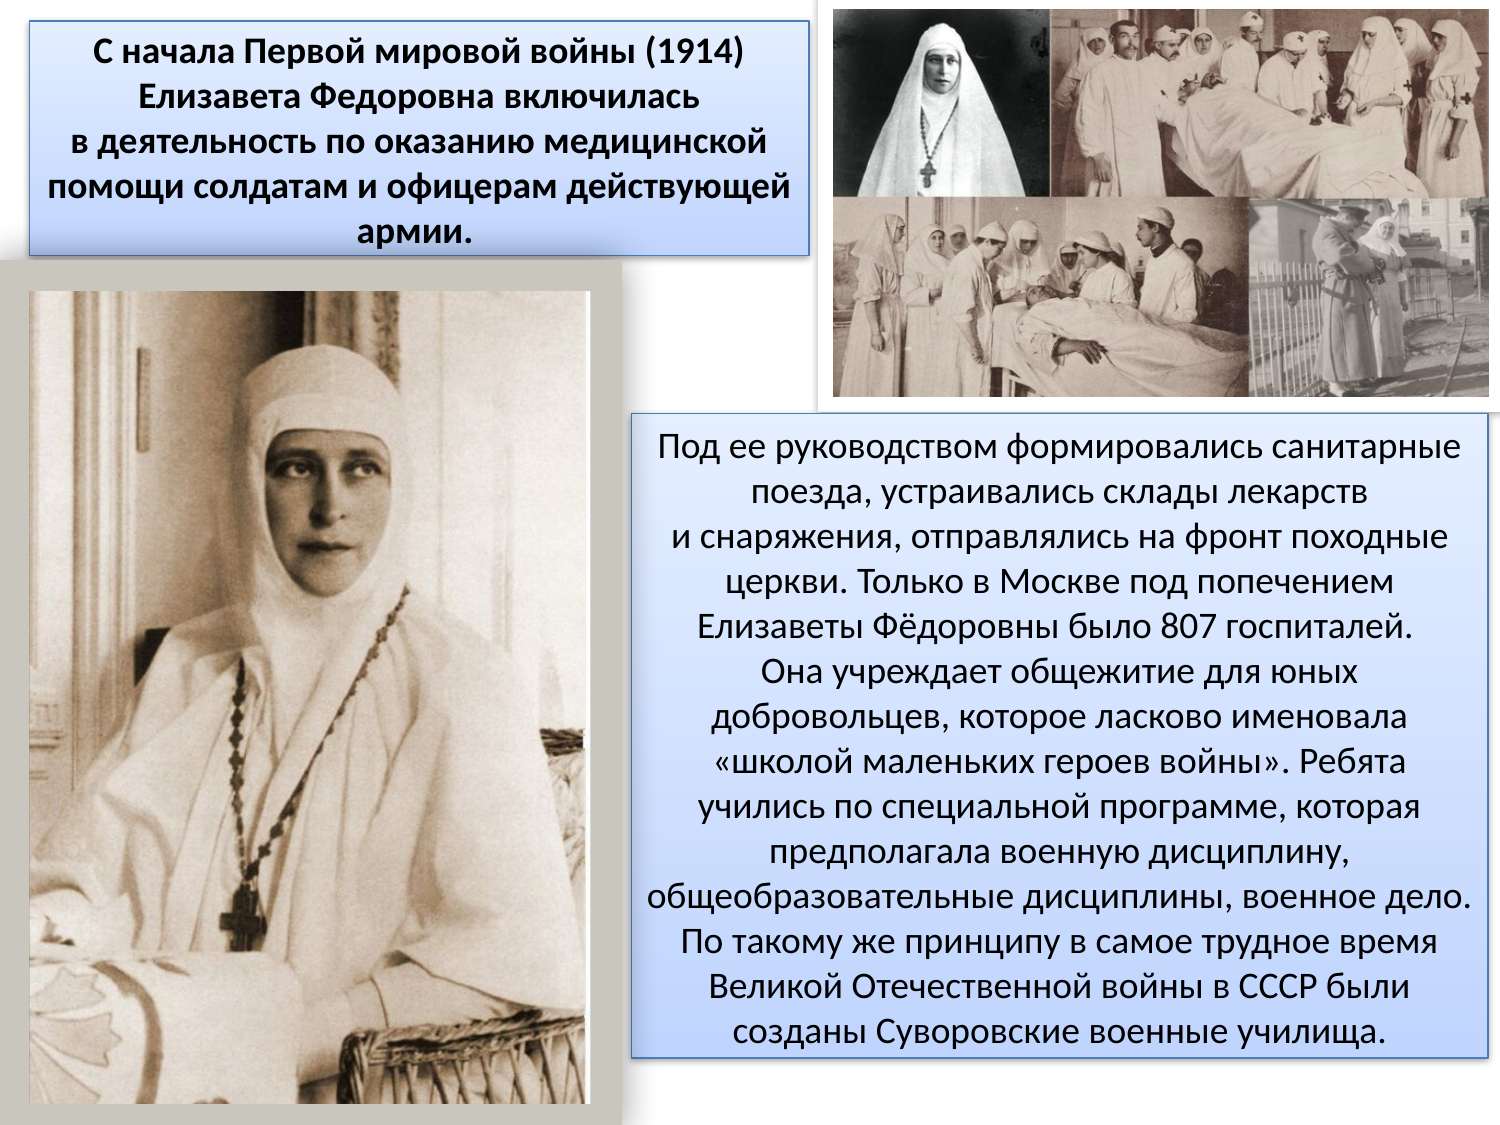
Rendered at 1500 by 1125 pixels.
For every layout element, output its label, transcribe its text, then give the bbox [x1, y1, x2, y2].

text_box С начала Первой мировой войны (1914) Елизавета Федоровна включилась в деятельность по оказанию медицинской помощи солдатам и офицерам действующей армии. [29, 20, 810, 256]
text_box Под ее руководством формировались санитарные поезда, устраивались склады лекарств и снаряжения, отправлялись на фронт походные церкви. Только в Москве под попечением Елизаветы Фёдоровны было 807 госпиталей. Она учреждает общежитие для юных добровольцев, которое ласково именовала «школой маленьких героев войны». Ребята учились по специальной программе, которая предполагала военную дисциплину, общеобразовательные дисциплины, военное дело. По такому же принципу в самое трудное время Великой Отечественной войны в СССР были созданы Суворовские военные училища. [648, 413, 1489, 1059]
picture [832, 8, 1490, 398]
picture [29, 290, 591, 1105]
